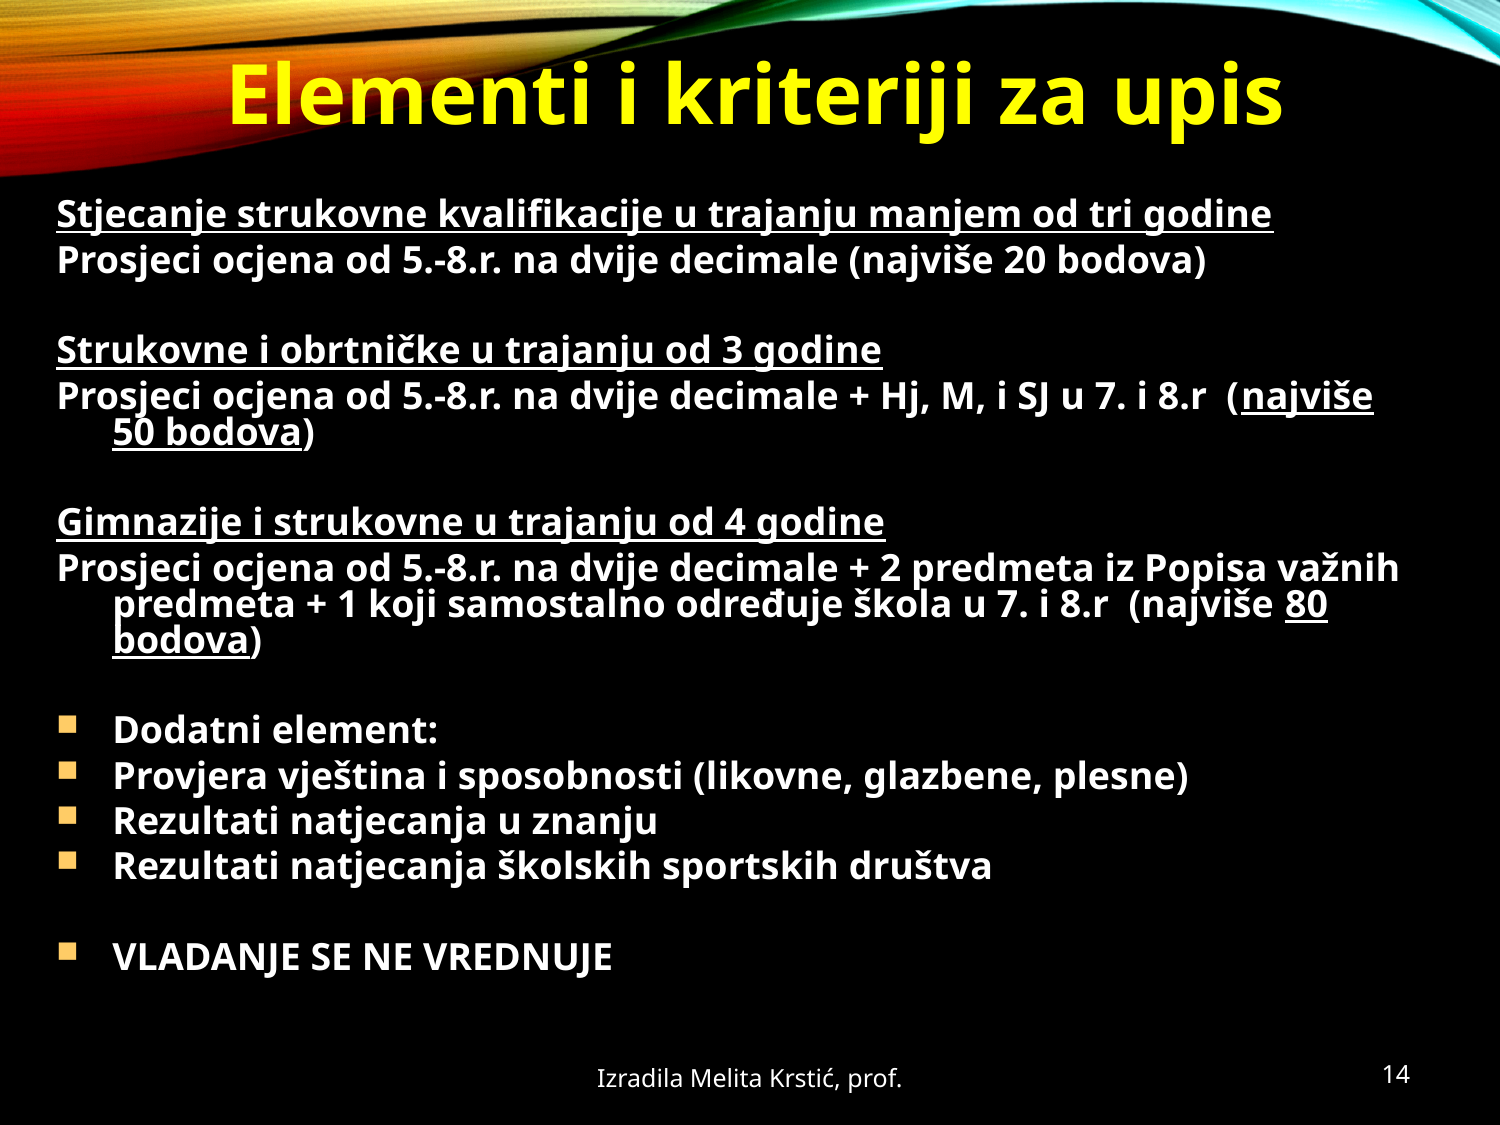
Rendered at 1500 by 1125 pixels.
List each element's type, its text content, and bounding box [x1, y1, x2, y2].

picture [0, 0, 1500, 178]
text_box Elementi i kriteriji za upis [64, 45, 1447, 138]
text_box 14 [1074, 1024, 1425, 1100]
text_box Stjecanje strukovne kvalifikacije u trajanju manjem od tri godine Prosjeci ocjena od 5.-8.r. na dvije decimale (najviše 20 bodova) Strukovne i obrtničke u trajanju od 3 godine Prosjeci ocjena od 5.-8.r. na dvije decimale + Hj, M, i SJ u 7. i 8.r (najviše 50 bodova) Gimnazije i strukovne u trajanju od 4 godine Prosjeci ocjena od 5.-8.r. na dvije decimale + 2 predmeta iz Popisa važnih predmeta + 1 koji samostalno određuje škola u 7. i 8.r (najviše 80 bodova) Dodatni element: Provjera vještina i sposobnosti (likovne, glazbene, plesne) Rezultati natjecanja u znanju Rezultati natjecanja školskih sportskih društva VLADANJE SE NE VREDNUJE [41, 137, 1425, 1047]
text_box Izradila Melita Krstić, prof. [512, 1024, 988, 1100]
